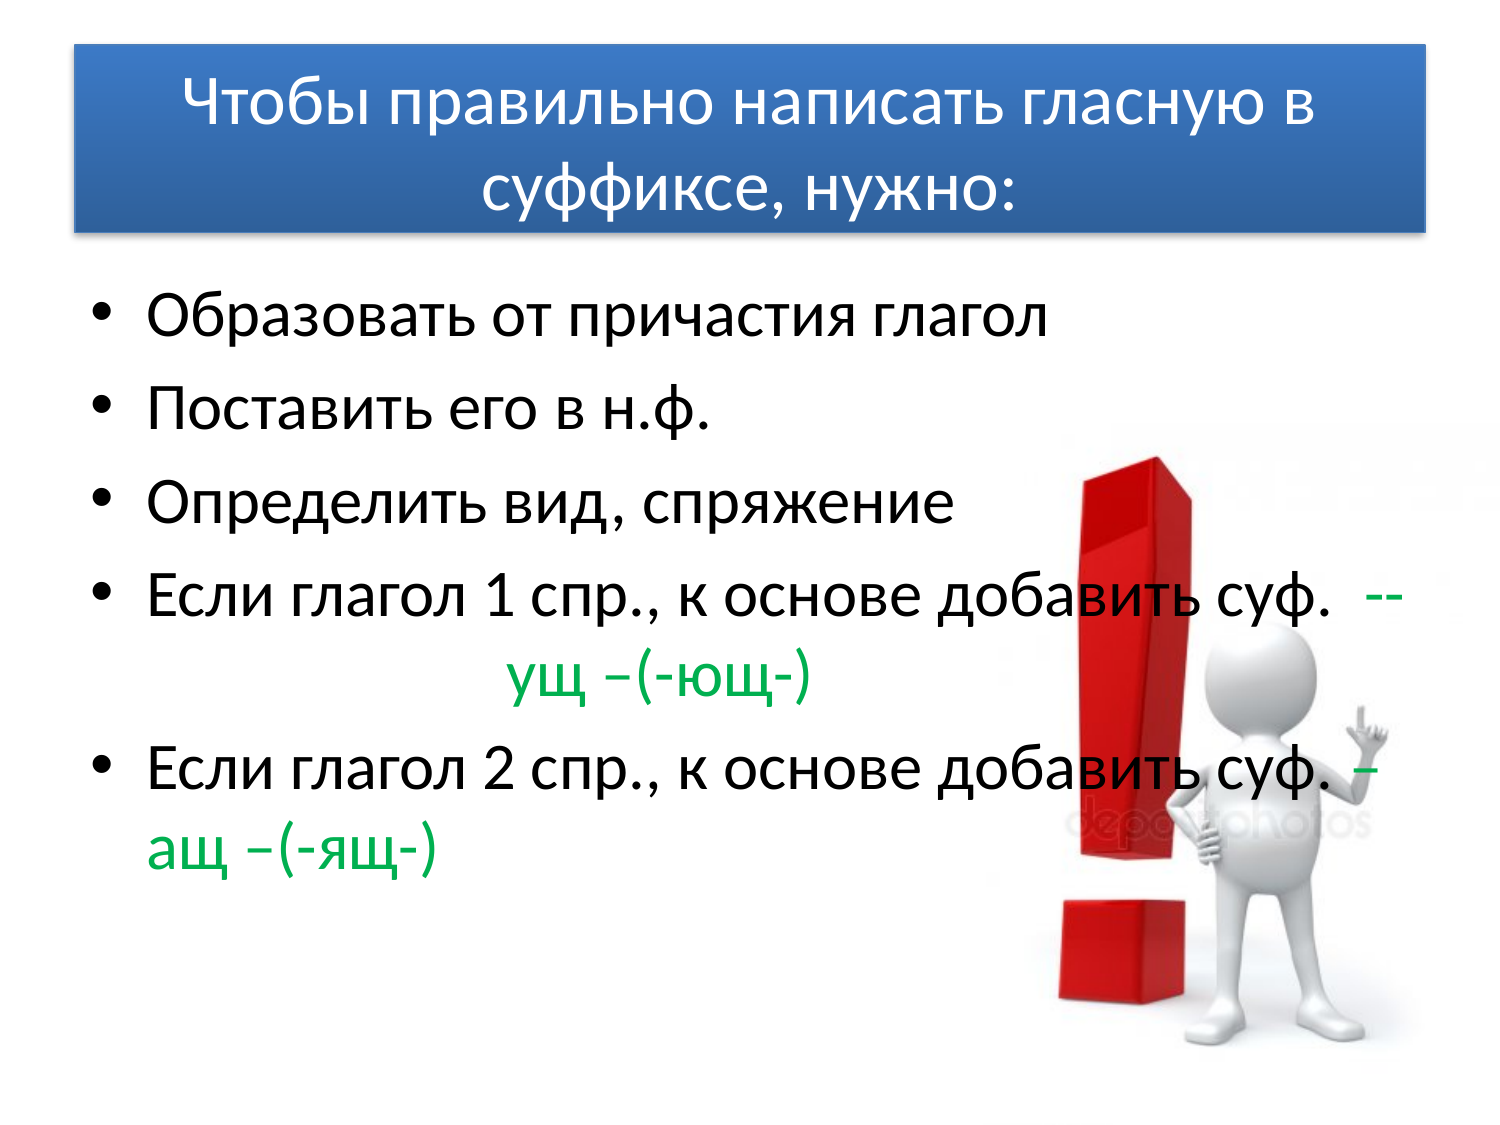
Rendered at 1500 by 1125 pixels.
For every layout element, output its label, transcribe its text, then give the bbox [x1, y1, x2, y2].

title Чтобы правильно написать гласную в суффиксе, нужно: [74, 44, 1426, 233]
list Образовать от причастия глагол Поставить его в н.ф. Определить вид, спряжение Если глагол 1 спр., к основе добавить суф. -- ущ –(-ющ-) Если глагол 2 спр., к основе добавить суф. –ащ –(-ящ-) [75, 262, 1425, 1005]
picture [937, 423, 1500, 1125]
